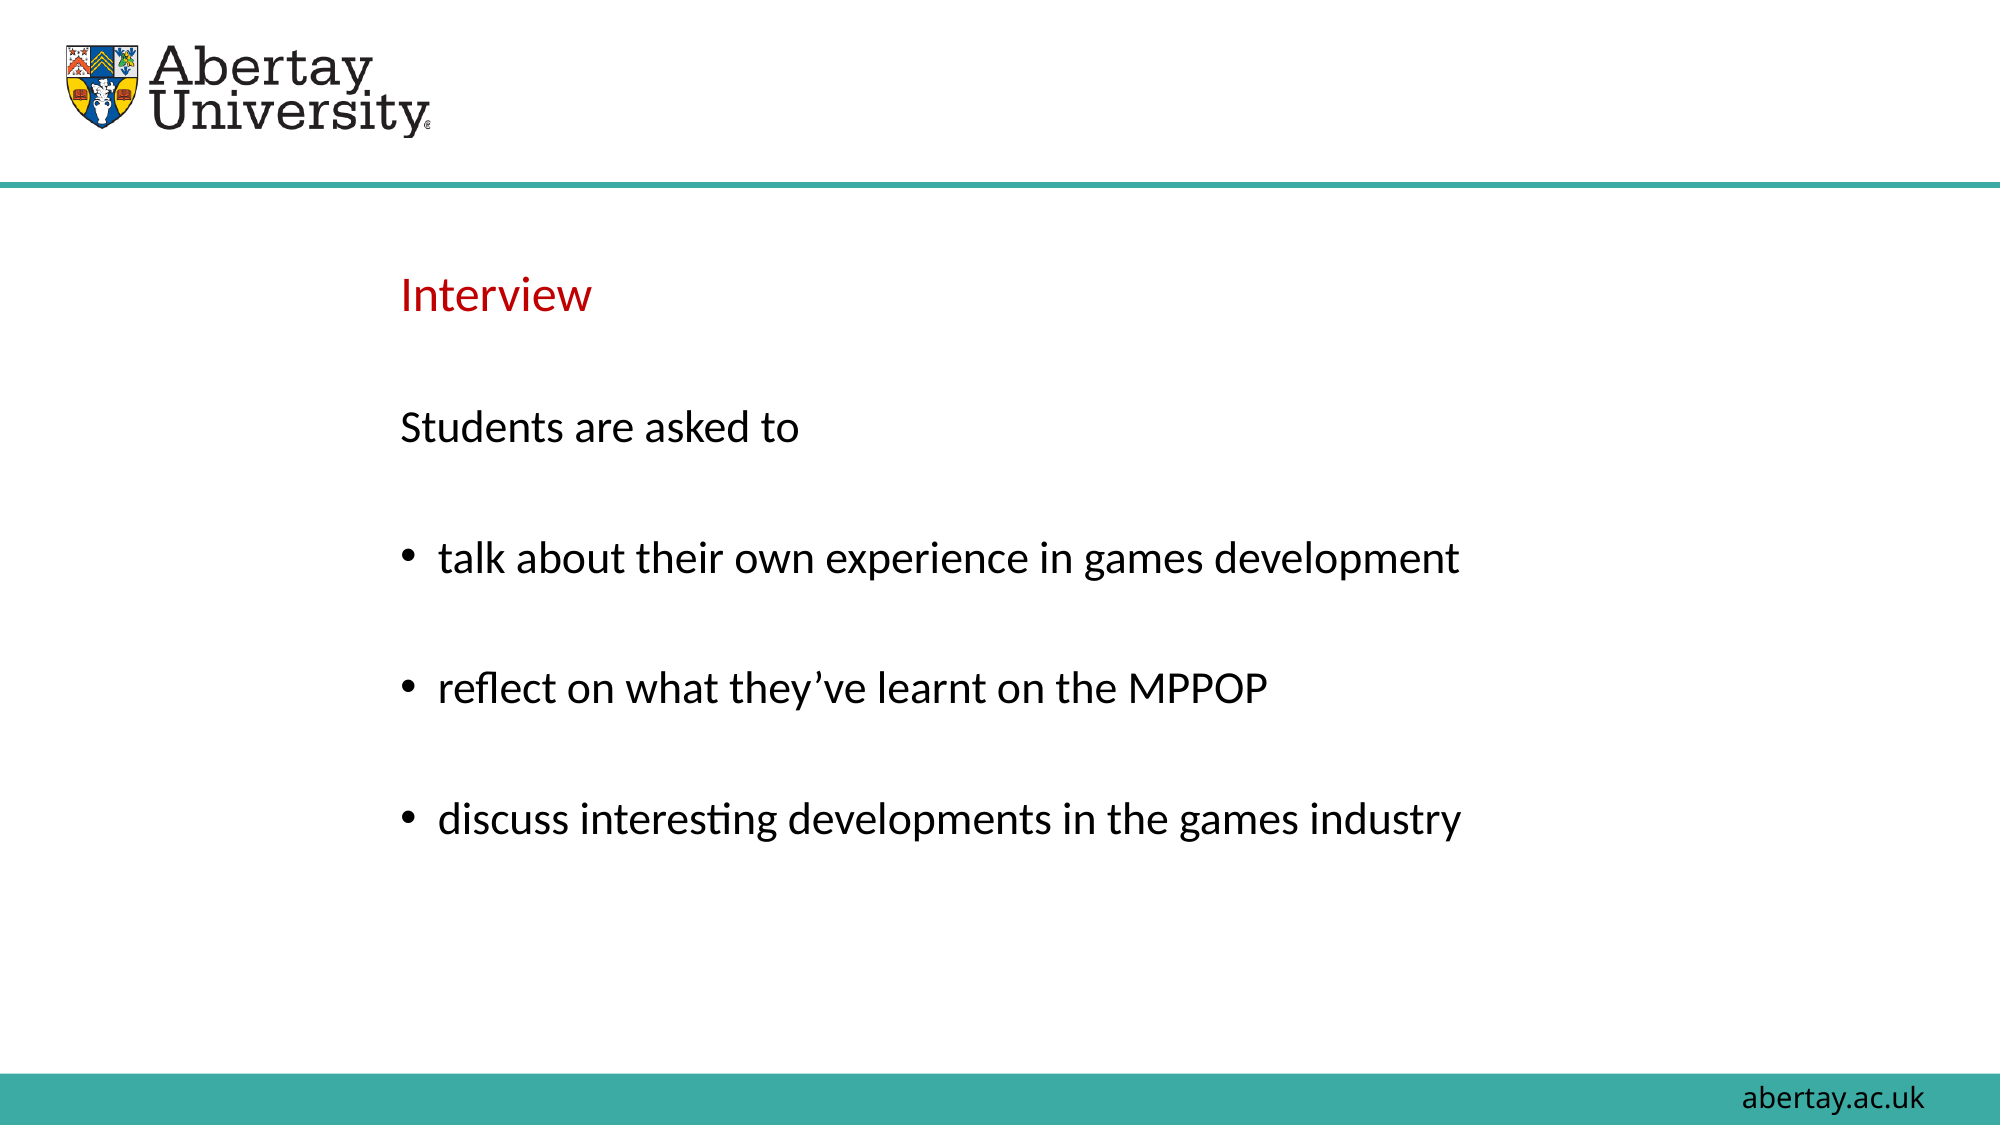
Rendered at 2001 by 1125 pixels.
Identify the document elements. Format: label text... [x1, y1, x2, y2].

list Interview Students are asked to talk about their own experience in games development reflect on what they’ve learnt on the MPPOP discuss interesting developments in the games industry [385, 193, 1686, 985]
